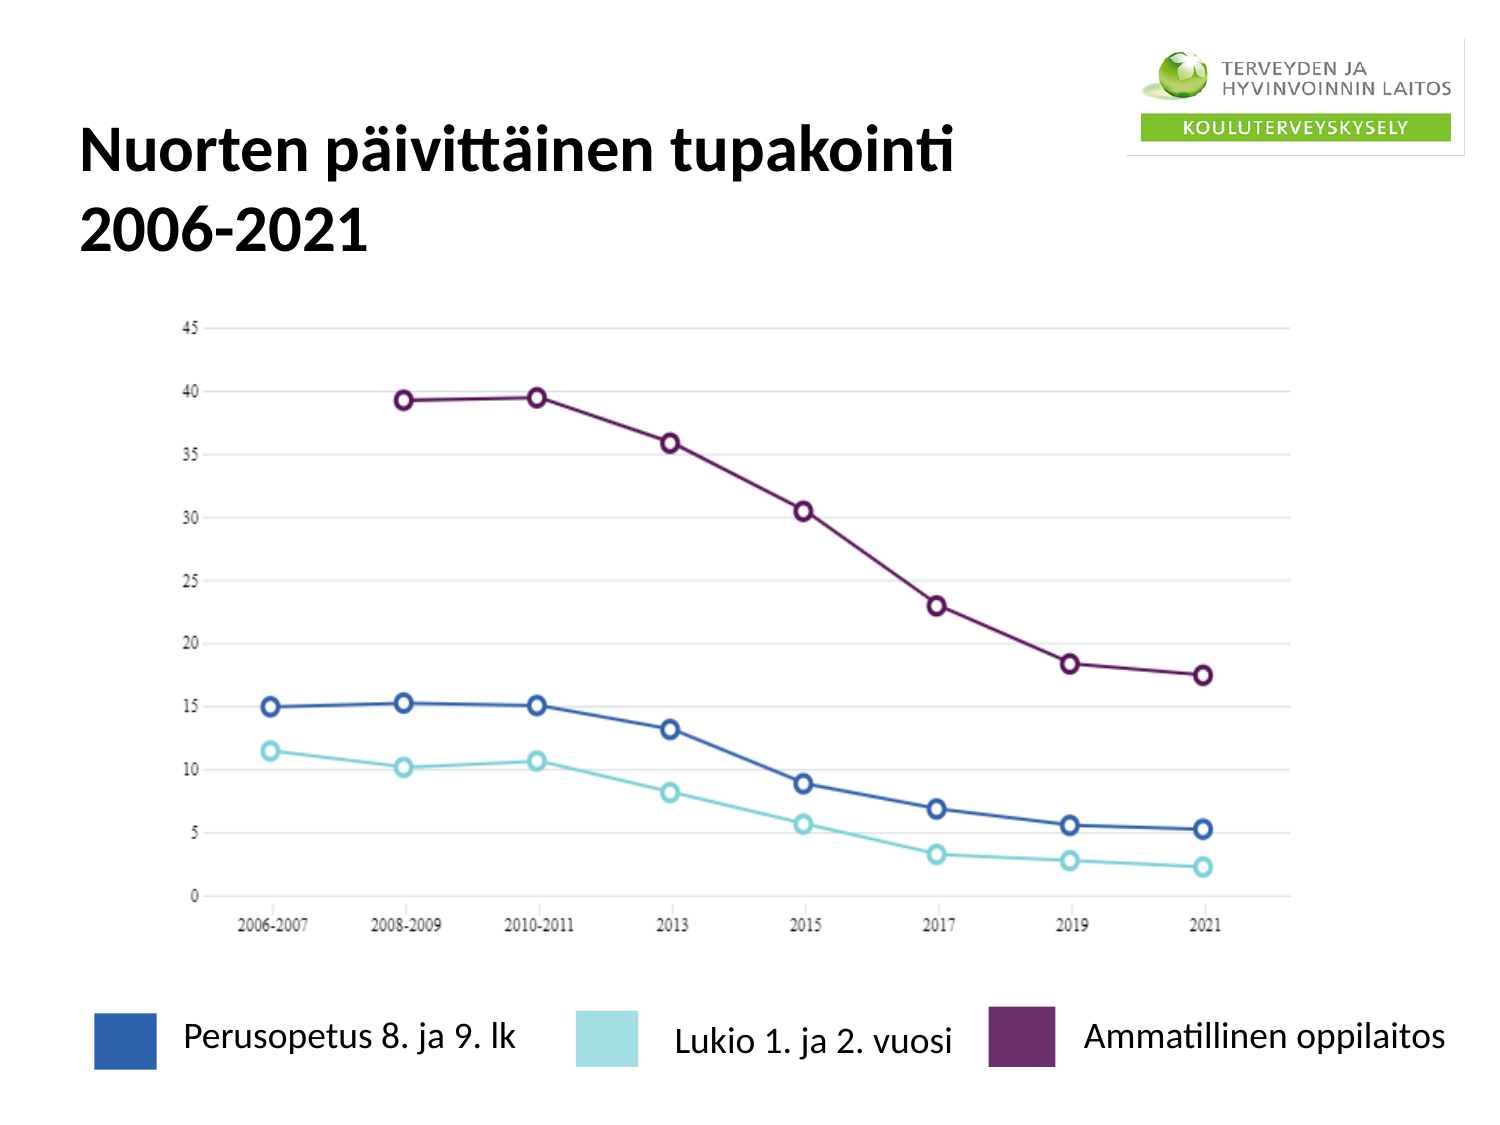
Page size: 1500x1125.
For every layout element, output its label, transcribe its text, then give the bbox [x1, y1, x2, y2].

picture [112, 258, 1367, 949]
text_box [93, 1012, 158, 1071]
text_box Perusopetus 8. ja 9. lk [168, 1003, 565, 1064]
text_box Ammatillinen oppilaitos [1069, 1003, 1465, 1064]
title Nuorten päivittäinen tupakointi 2006-2021 [64, 97, 1500, 257]
picture [1126, 38, 1465, 156]
text_box Lukio 1. ja 2. vuosi [659, 1008, 1019, 1069]
text_box [988, 1006, 1056, 1068]
text_box [575, 1010, 639, 1068]
